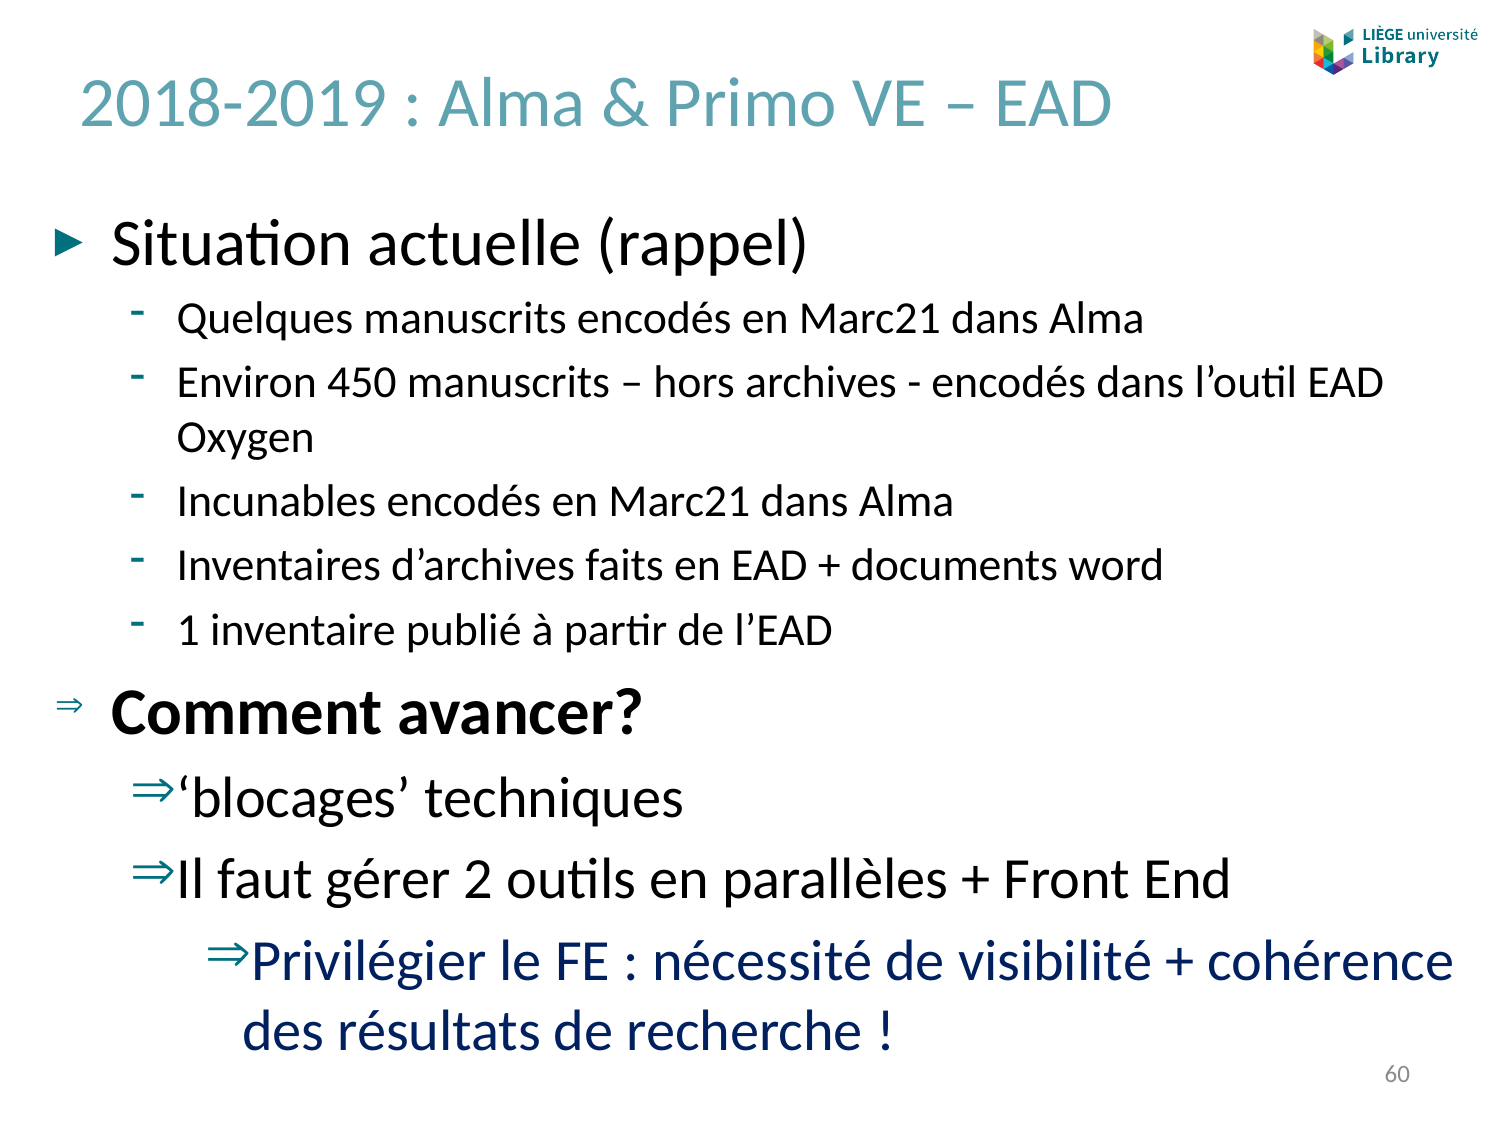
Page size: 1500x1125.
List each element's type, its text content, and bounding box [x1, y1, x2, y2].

list Situation actuelle (rappel) Quelques manuscrits encodés en Marc21 dans Alma Environ 450 manuscrits – hors archives - encodés dans l’outil EAD Oxygen Incunables encodés en Marc21 dans Alma Inventaires d’archives faits en EAD + documents word 1 inventaire publié à partir de l’EAD Comment avancer? ‘blocages’ techniques Il faut gérer 2 outils en parallèles + Front End Privilégier le FE : nécessité de visibilité + cohérence des résultats de recherche ! [39, 191, 1471, 1103]
picture [1296, 11, 1495, 93]
title 2018-2019 : Alma & Primo VE – EAD [64, 47, 1415, 150]
slide_number 60 [1074, 1042, 1425, 1103]
